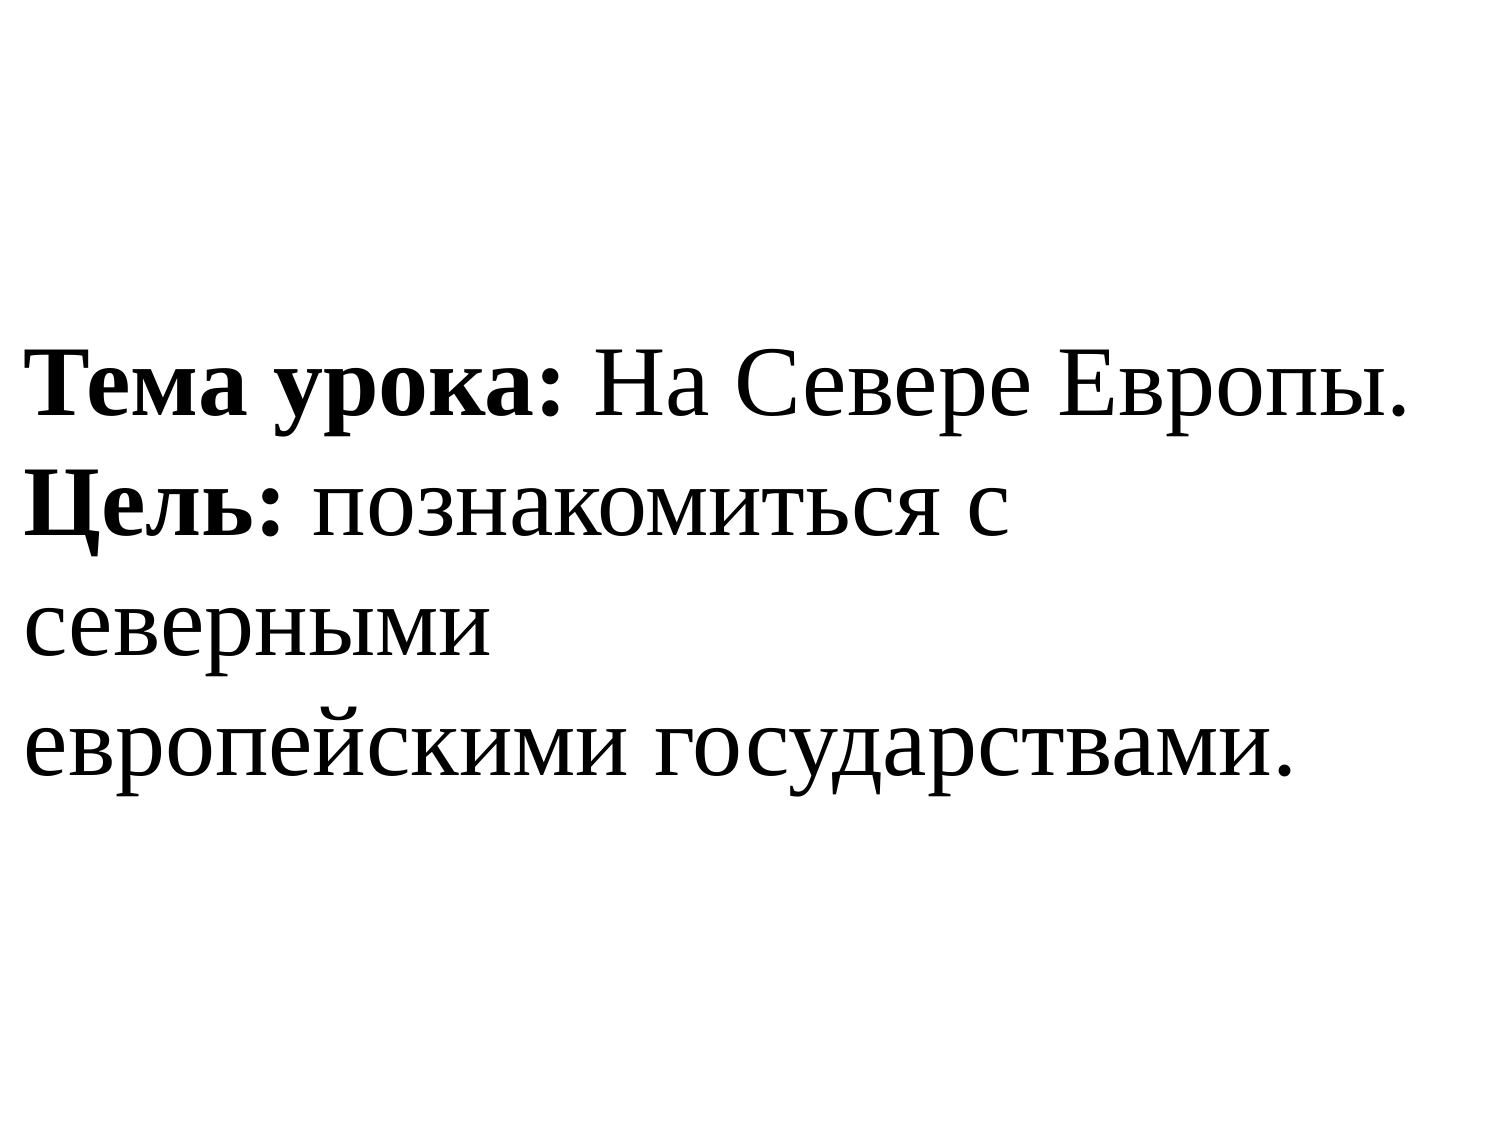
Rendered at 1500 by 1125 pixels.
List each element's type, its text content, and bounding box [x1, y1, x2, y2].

title Тема урока: На Севере Европы. Цель: познакомиться с северными европейскими государствами. [23, 45, 1442, 1067]
